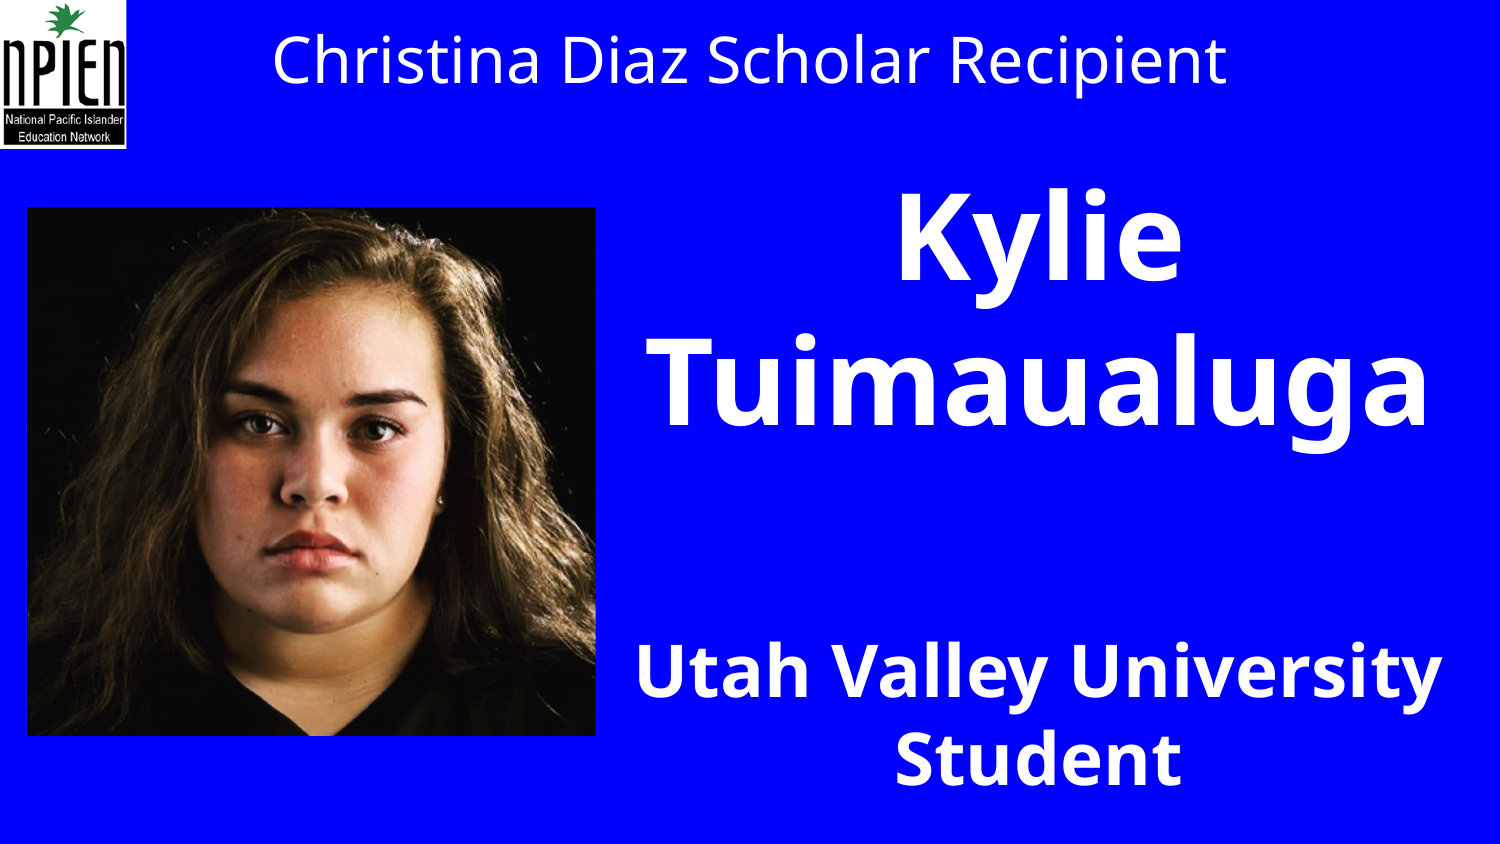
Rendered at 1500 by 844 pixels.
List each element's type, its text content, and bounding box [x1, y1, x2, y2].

picture [0, 0, 127, 149]
picture [26, 207, 596, 736]
text_box Christina Diaz Scholar Recipient [129, 3, 1500, 149]
text_box Kylie Tuimaualuga Utah Valley University Student [595, 149, 1482, 806]
